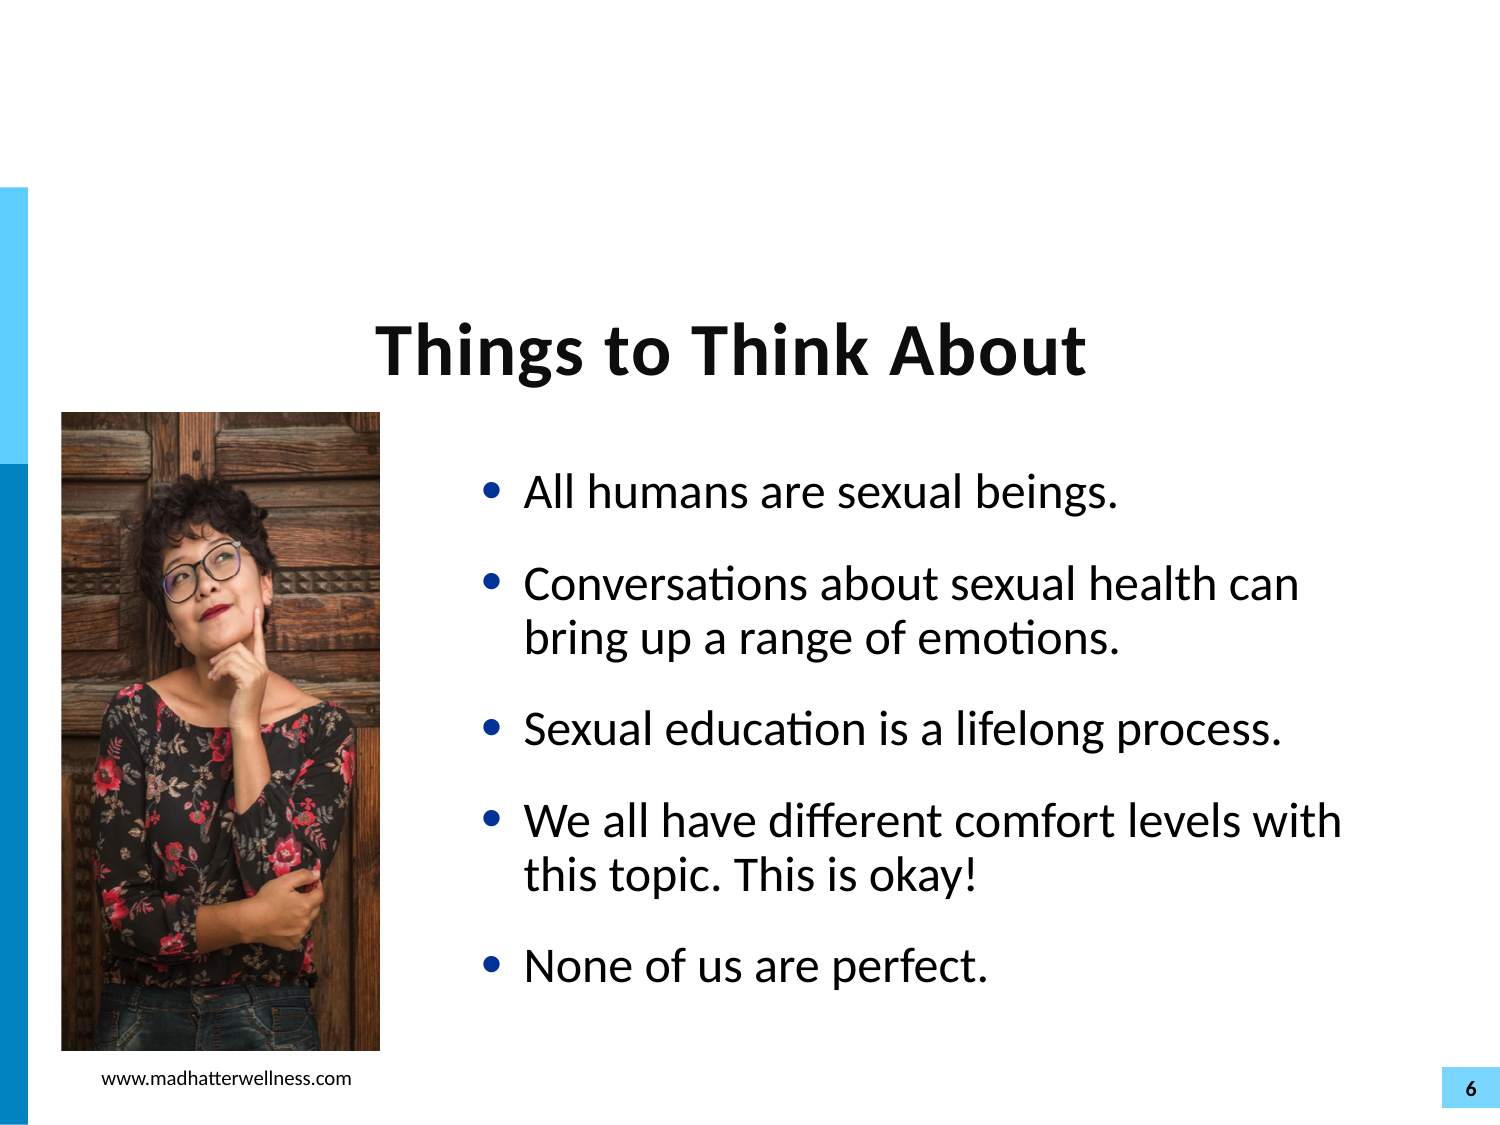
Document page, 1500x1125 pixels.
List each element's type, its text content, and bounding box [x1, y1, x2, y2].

picture [61, 412, 381, 1051]
list All humans are sexual beings. Conversations about sexual health can bring up a range of emotions. Sexual education is a lifelong process. We all have different comfort levels with this topic. This is okay! None of us are perfect. [473, 457, 1418, 1078]
title Things to Think About [74, 258, 1428, 444]
